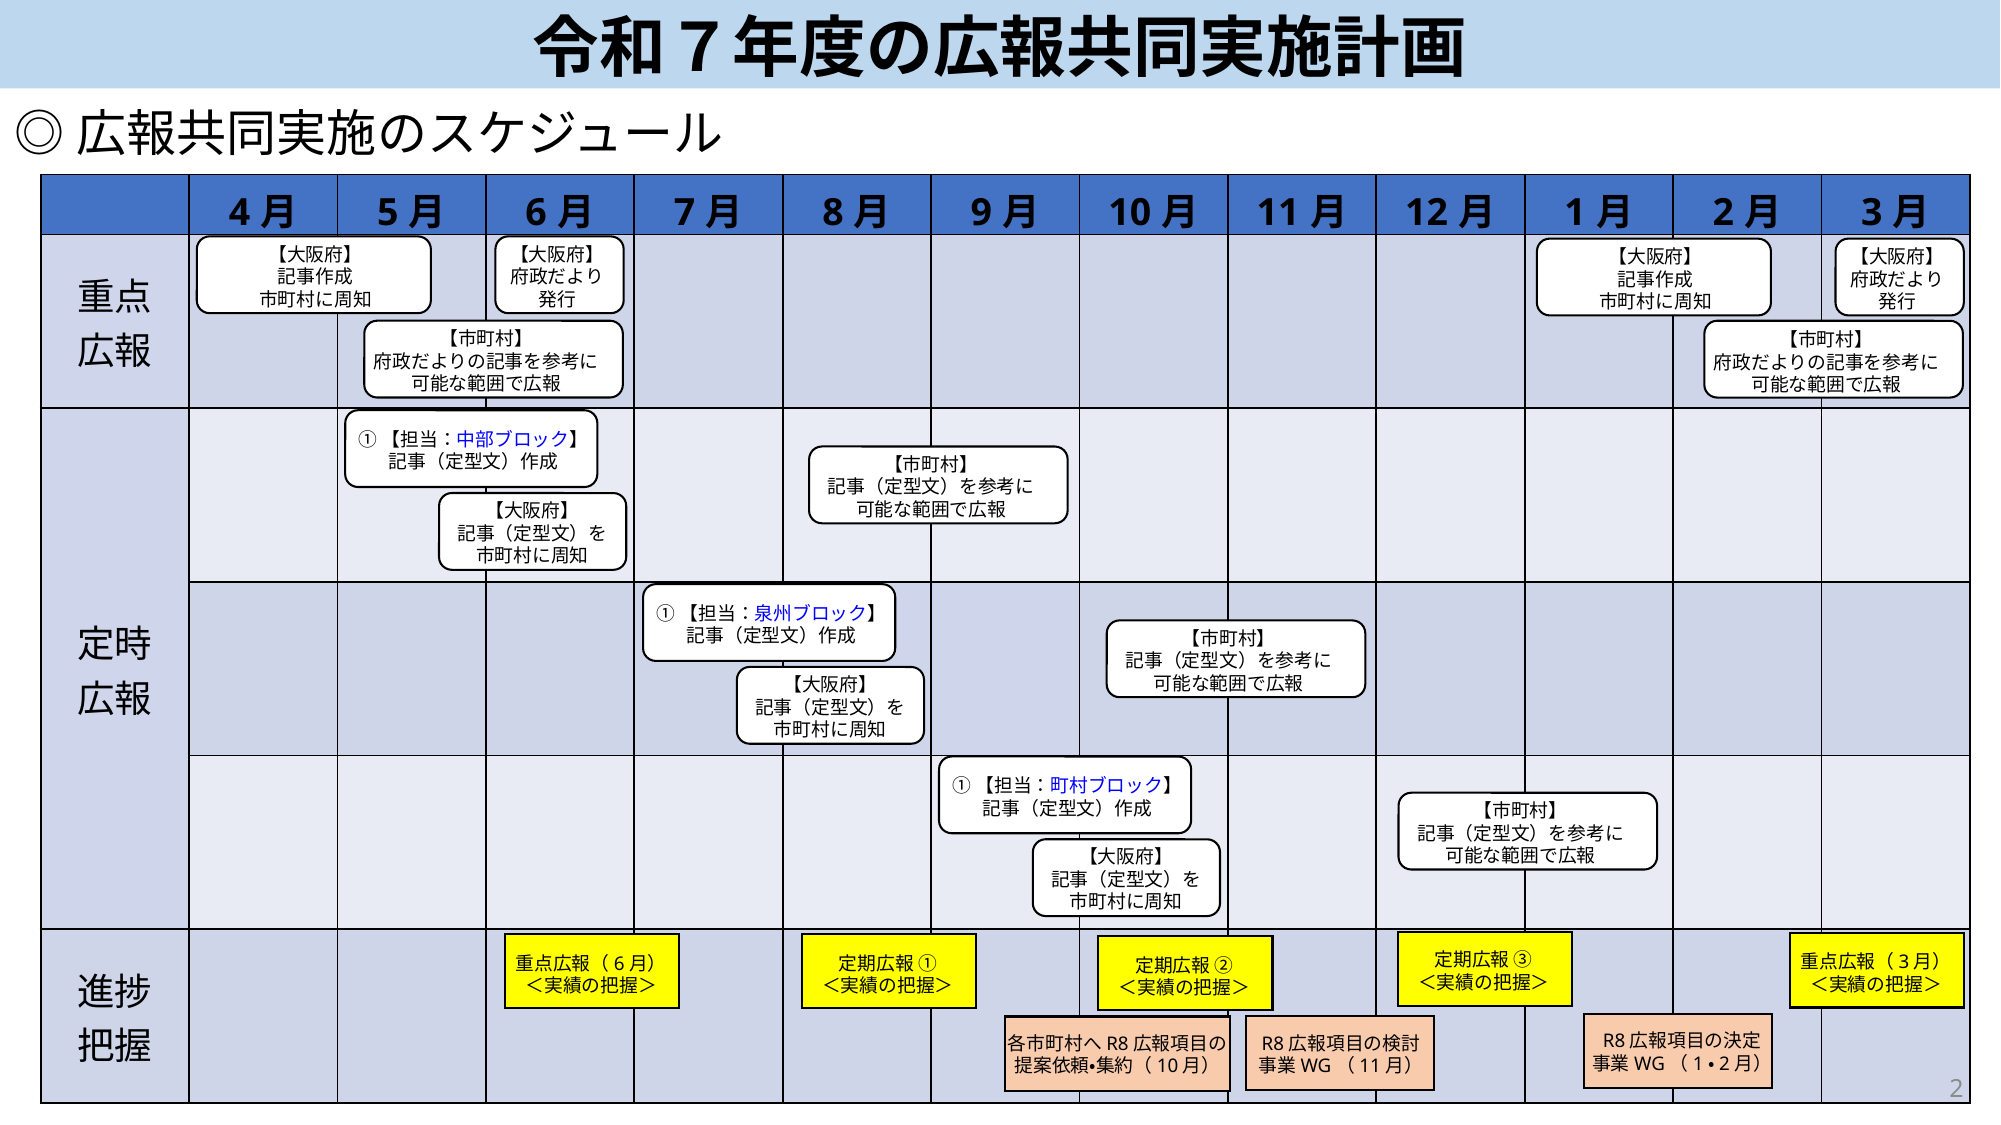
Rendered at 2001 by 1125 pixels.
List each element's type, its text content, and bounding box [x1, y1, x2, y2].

table_cell [338, 398, 485, 407]
table_cell [487, 570, 633, 581]
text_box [1397, 931, 1579, 1006]
table_cell [487, 235, 633, 320]
table_cell [1822, 1008, 1969, 1059]
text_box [1833, 238, 1976, 316]
table_cell [1377, 756, 1524, 792]
table_cell [784, 930, 930, 1102]
table_cell [1080, 1092, 1227, 1102]
table_cell [1080, 409, 1227, 581]
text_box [341, 410, 620, 488]
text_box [1245, 1016, 1444, 1091]
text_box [1533, 238, 1793, 316]
table_cell [635, 409, 782, 581]
table_cell [1674, 756, 1821, 928]
table_cell [932, 235, 1079, 407]
table_cell [784, 409, 930, 446]
table_cell [1822, 583, 1969, 755]
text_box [1790, 933, 1971, 1008]
table_cell [1526, 930, 1672, 1102]
table_cell [784, 524, 930, 581]
table_cell [190, 930, 337, 1102]
table_cell [635, 235, 782, 407]
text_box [493, 236, 636, 314]
table_header 2月 [1674, 175, 1821, 234]
table_cell [1080, 756, 1227, 839]
table_cell [932, 756, 1079, 928]
table_header 8月 [784, 175, 930, 234]
table_cell [635, 583, 782, 755]
table_cell 定時 広報 [42, 409, 188, 928]
table_cell [1377, 870, 1524, 928]
table_cell [635, 930, 782, 1102]
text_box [1647, 320, 2000, 399]
table_cell [1229, 930, 1375, 1016]
table_cell [1229, 698, 1375, 755]
table_cell 進捗 把握 [42, 930, 188, 1102]
table_cell [1526, 756, 1672, 792]
table_cell [1526, 235, 1672, 407]
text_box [734, 666, 941, 744]
table_cell [487, 398, 633, 407]
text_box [1341, 792, 1715, 870]
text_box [193, 236, 452, 314]
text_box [307, 320, 680, 398]
table_cell [1229, 409, 1375, 581]
table_cell [635, 756, 782, 928]
table_cell [1674, 235, 1821, 320]
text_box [1098, 935, 1279, 1010]
table_header 9月 [932, 175, 1079, 234]
table_cell [338, 583, 485, 755]
table_cell [338, 930, 485, 1102]
table_cell [1526, 583, 1672, 755]
table_cell [784, 756, 930, 928]
table_cell [338, 756, 485, 928]
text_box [505, 933, 686, 1008]
table_cell [1822, 399, 1969, 407]
table_cell [1674, 399, 1821, 407]
table_cell [1080, 583, 1227, 620]
table_header 6月 [487, 175, 633, 234]
table_cell [1822, 756, 1969, 928]
table_cell [1080, 698, 1227, 755]
table_cell [1526, 870, 1672, 928]
table_cell [338, 235, 485, 320]
text_box 令和７年度の広報共同実施計画 [0, 0, 2000, 89]
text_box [801, 933, 983, 1008]
slide_number 2 [1528, 1059, 1979, 1120]
table_cell [1674, 583, 1821, 755]
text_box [1049, 620, 1423, 698]
table_header 11月 [1229, 175, 1375, 234]
table_cell [1674, 930, 1821, 1059]
table_cell [487, 756, 633, 928]
table_cell [932, 930, 1079, 1102]
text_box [1584, 1013, 1788, 1088]
table_cell [932, 524, 1079, 581]
table_cell [932, 583, 1079, 755]
table_cell [190, 583, 337, 755]
table_cell [487, 583, 633, 755]
table_cell [784, 744, 930, 755]
table_cell [1080, 235, 1227, 407]
table_cell [1377, 409, 1524, 581]
table_header 10月 [1080, 175, 1227, 234]
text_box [993, 1016, 1245, 1091]
table_header 12月 [1377, 175, 1524, 234]
table_cell [338, 409, 485, 581]
table_cell [190, 756, 337, 928]
table_cell [932, 409, 1079, 446]
table_cell [1377, 235, 1524, 407]
table_cell [487, 409, 633, 493]
table_cell [1080, 917, 1227, 928]
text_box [751, 446, 1125, 524]
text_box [1030, 839, 1237, 917]
table_cell [1822, 235, 1969, 320]
table_cell [1674, 409, 1821, 581]
table_cell [190, 409, 337, 581]
table_cell [1229, 235, 1375, 407]
text_box ◎広報共同実施のスケジュール [0, 94, 2000, 170]
table_cell [1822, 409, 1969, 581]
table_cell [784, 235, 930, 407]
table_cell [1080, 930, 1227, 1015]
table_header 7月 [635, 175, 782, 234]
table_cell [1377, 583, 1524, 755]
table_cell 重点 広報 [42, 235, 188, 407]
table_cell [784, 583, 930, 666]
table_cell [1229, 756, 1375, 928]
table_header [42, 175, 188, 234]
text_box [436, 493, 643, 570]
table_cell [1526, 409, 1672, 581]
table_cell [1229, 1091, 1375, 1102]
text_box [639, 584, 918, 661]
table_header 5月 [338, 175, 485, 234]
table_cell [190, 235, 337, 407]
table_header 1月 [1526, 175, 1672, 234]
table_header 4月 [190, 175, 337, 234]
table_cell [1229, 583, 1375, 620]
table_cell [1377, 930, 1524, 1102]
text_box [935, 756, 1214, 834]
table_cell [487, 930, 633, 1102]
table_header 3月 [1822, 175, 1969, 234]
